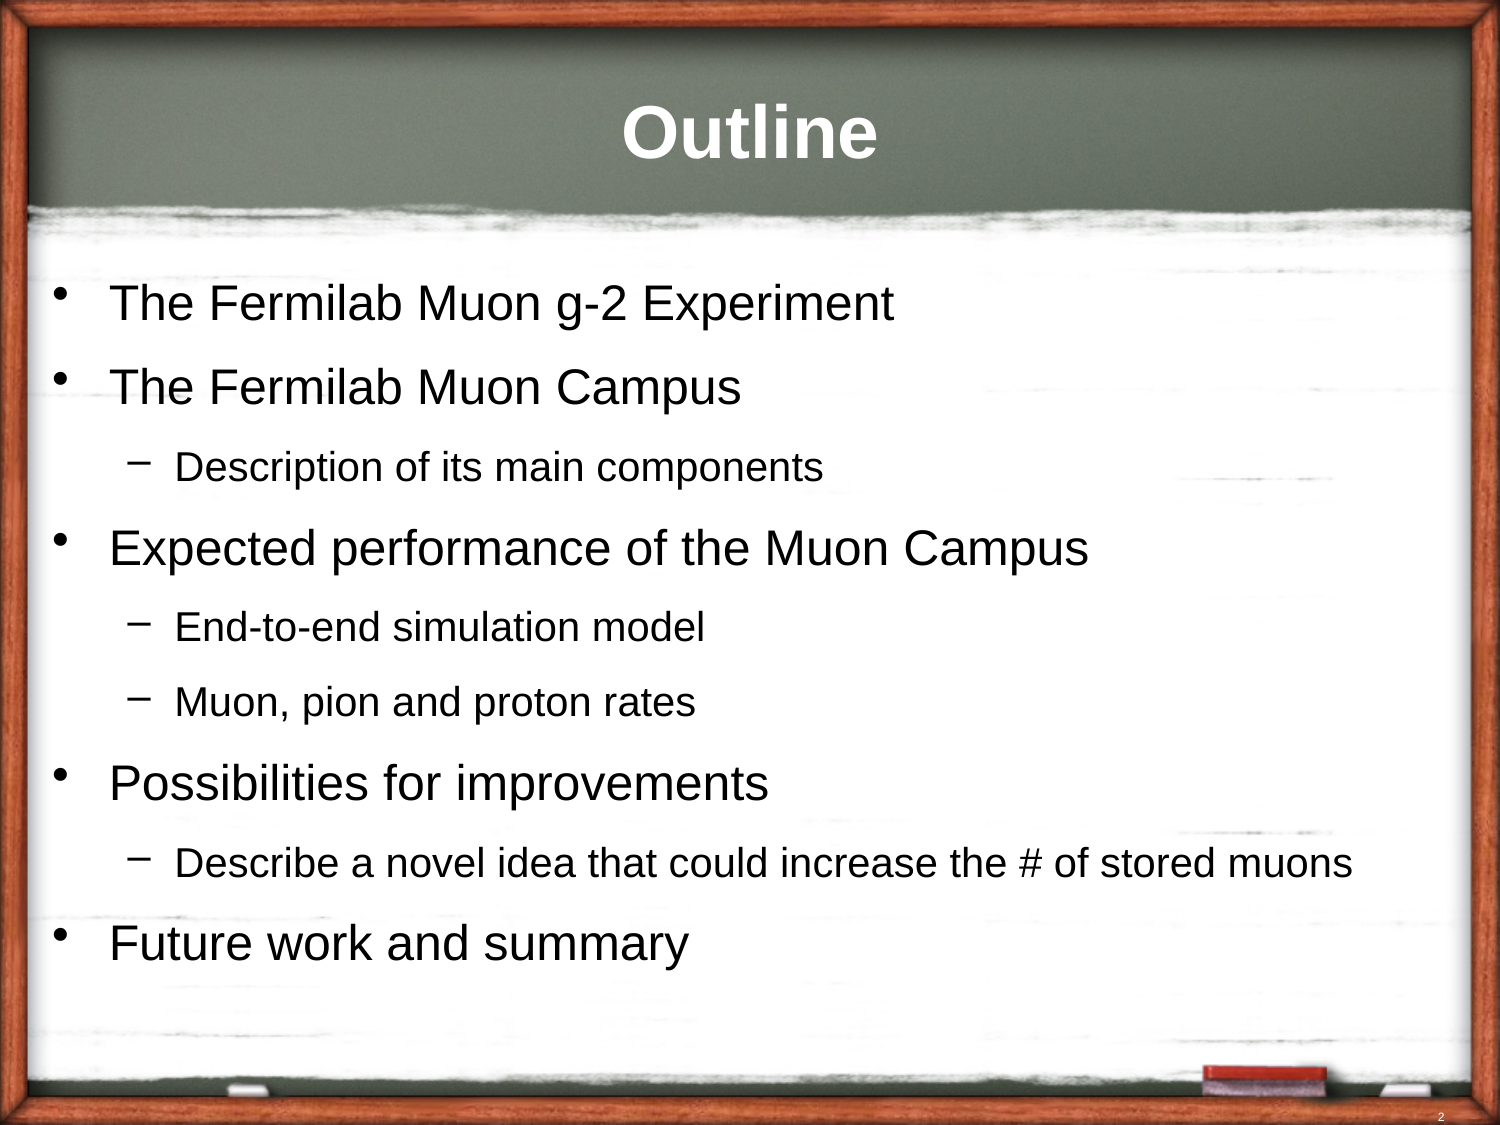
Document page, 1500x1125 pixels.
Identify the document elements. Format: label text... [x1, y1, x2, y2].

slide_number 2 [1109, 1087, 1460, 1125]
list The Fermilab Muon g-2 Experiment The Fermilab Muon Campus Description of its main components Expected performance of the Muon Campus End-to-end simulation model Muon, pion and proton rates Possibilities for improvements Describe a novel idea that could increase the # of stored muons Future work and summary [37, 262, 1438, 1038]
picture [0, 0, 1500, 1125]
title Outline [44, 37, 1458, 221]
